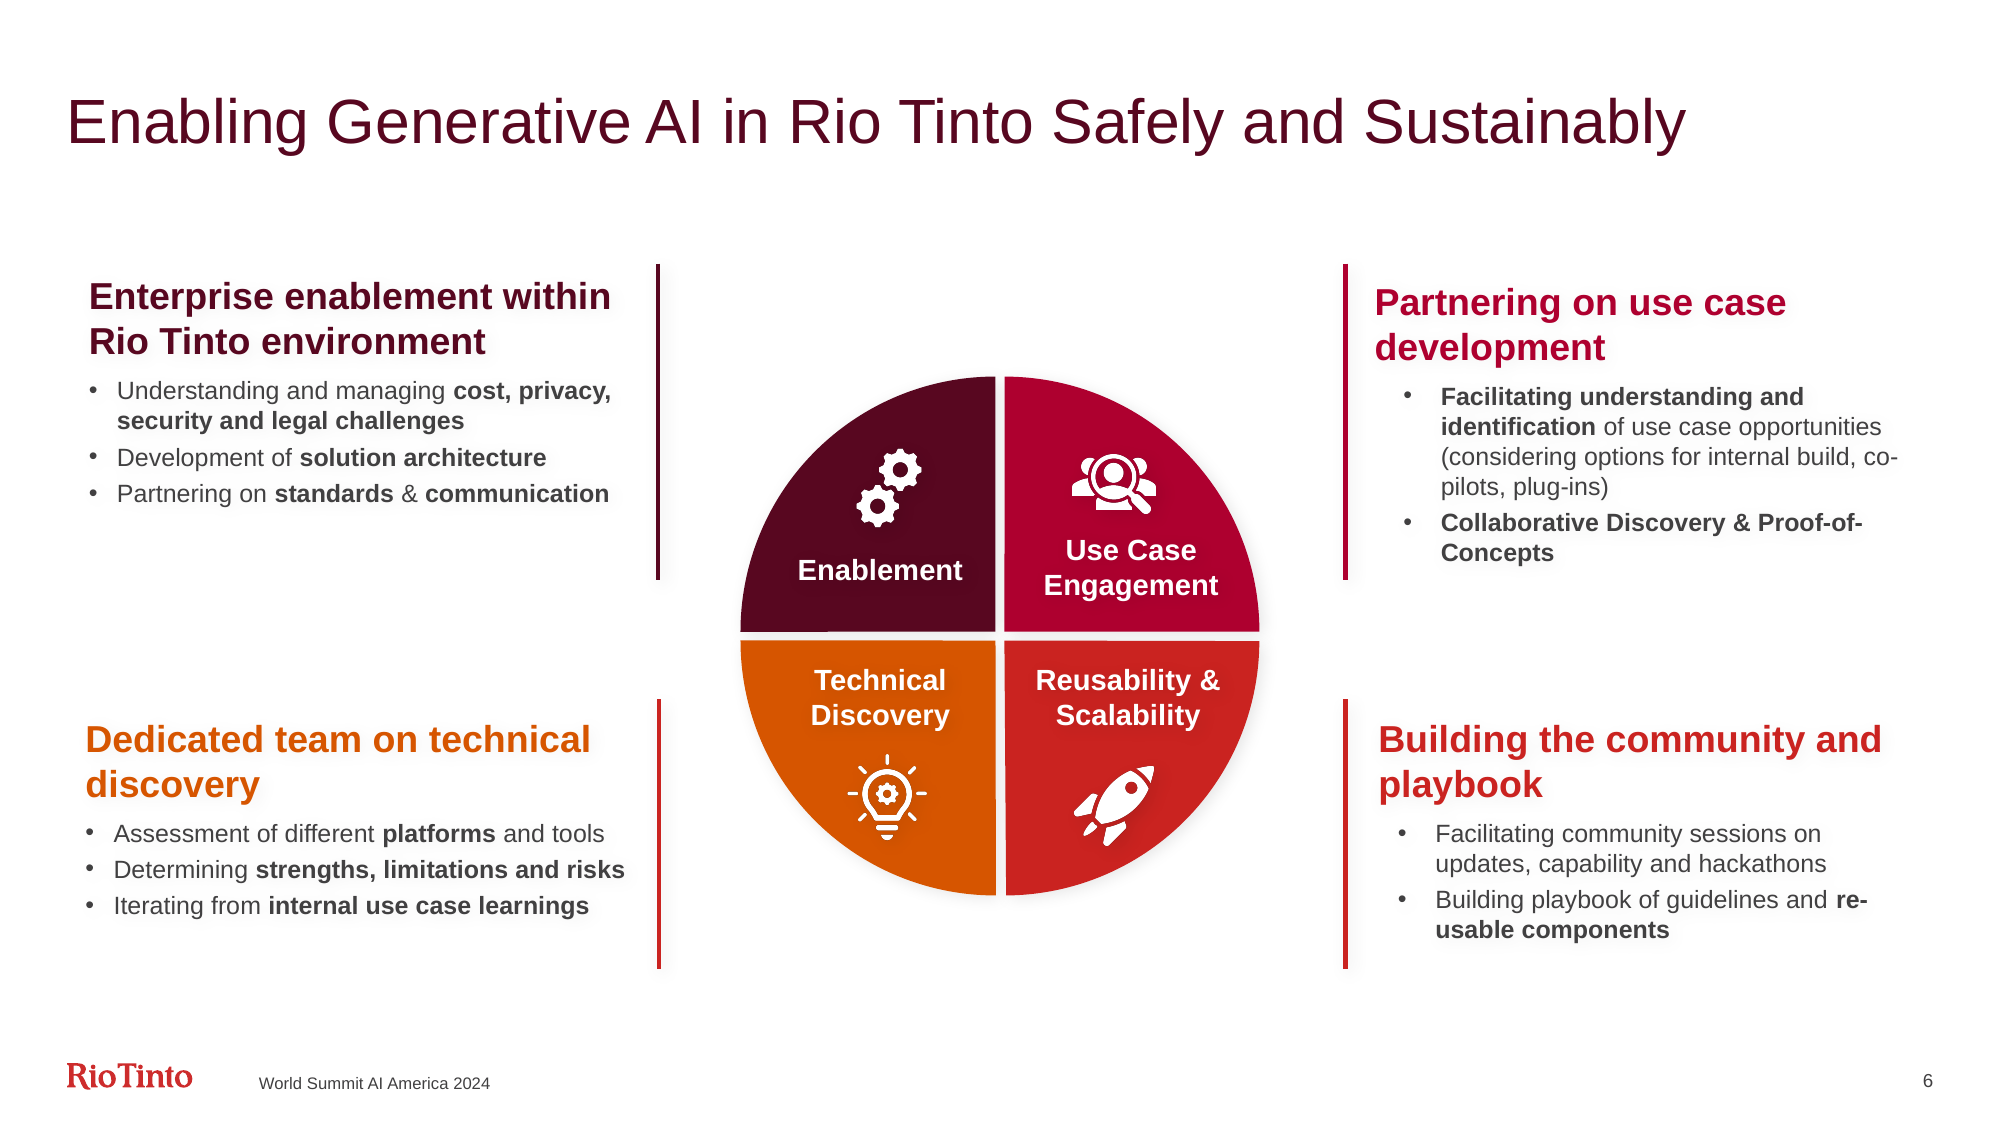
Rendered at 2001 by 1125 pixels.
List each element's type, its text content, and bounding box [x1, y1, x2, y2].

slide_number 6 [1853, 1068, 1934, 1101]
picture [1066, 436, 1163, 532]
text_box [66, 699, 660, 970]
list Enabling Generative AI in Rio Tinto Safely and Sustainably [66, 90, 1934, 178]
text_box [740, 376, 1260, 896]
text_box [1345, 263, 1945, 581]
picture [840, 750, 936, 846]
footer World Summit AI America 2024 [258, 1073, 785, 1097]
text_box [70, 263, 658, 581]
picture [1066, 758, 1163, 855]
picture [840, 440, 937, 536]
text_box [1345, 699, 1933, 970]
